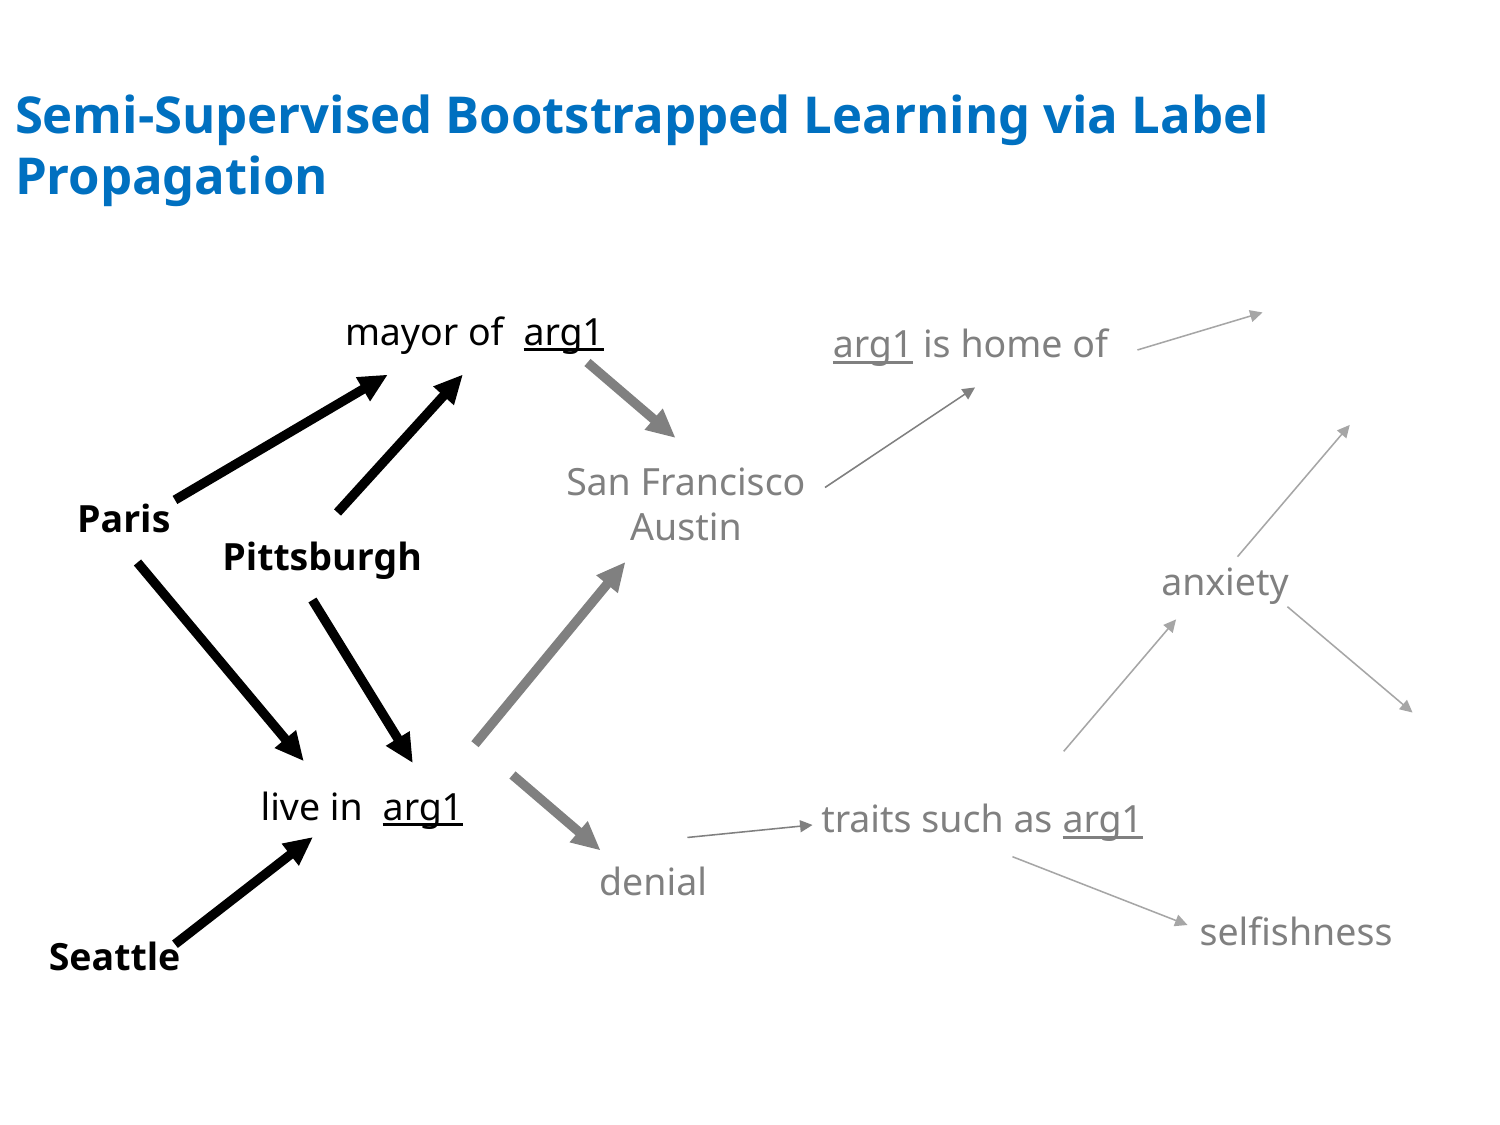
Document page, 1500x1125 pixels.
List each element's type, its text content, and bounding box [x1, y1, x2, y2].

text_box traits such as arg1 [806, 787, 1158, 848]
text_box denial [584, 850, 722, 911]
text_box San Francisco Austin [551, 450, 821, 556]
text_box [174, 837, 313, 945]
text_box Paris [62, 487, 186, 548]
text_box mayor of arg1 [330, 300, 619, 361]
title Semi-Supervised Bootstrapped Learning via Label Propagation [0, 75, 1455, 213]
text_box [312, 599, 413, 763]
text_box anxiety [1146, 550, 1304, 611]
text_box [824, 387, 976, 488]
text_box [174, 375, 388, 501]
text_box [1137, 310, 1263, 351]
text_box Pittsburgh [207, 525, 437, 586]
text_box arg1 is home of [818, 312, 1124, 373]
text_box [137, 562, 304, 761]
text_box selfishness [1184, 900, 1408, 961]
text_box [1012, 856, 1188, 927]
text_box [1063, 619, 1177, 752]
text_box [1237, 424, 1350, 557]
text_box [512, 774, 601, 850]
text_box [687, 820, 806, 838]
text_box Seattle [33, 925, 196, 986]
text_box live in arg1 [245, 775, 478, 836]
text_box [1287, 606, 1413, 713]
text_box [337, 375, 463, 513]
text_box [474, 562, 625, 745]
text_box [587, 362, 676, 438]
